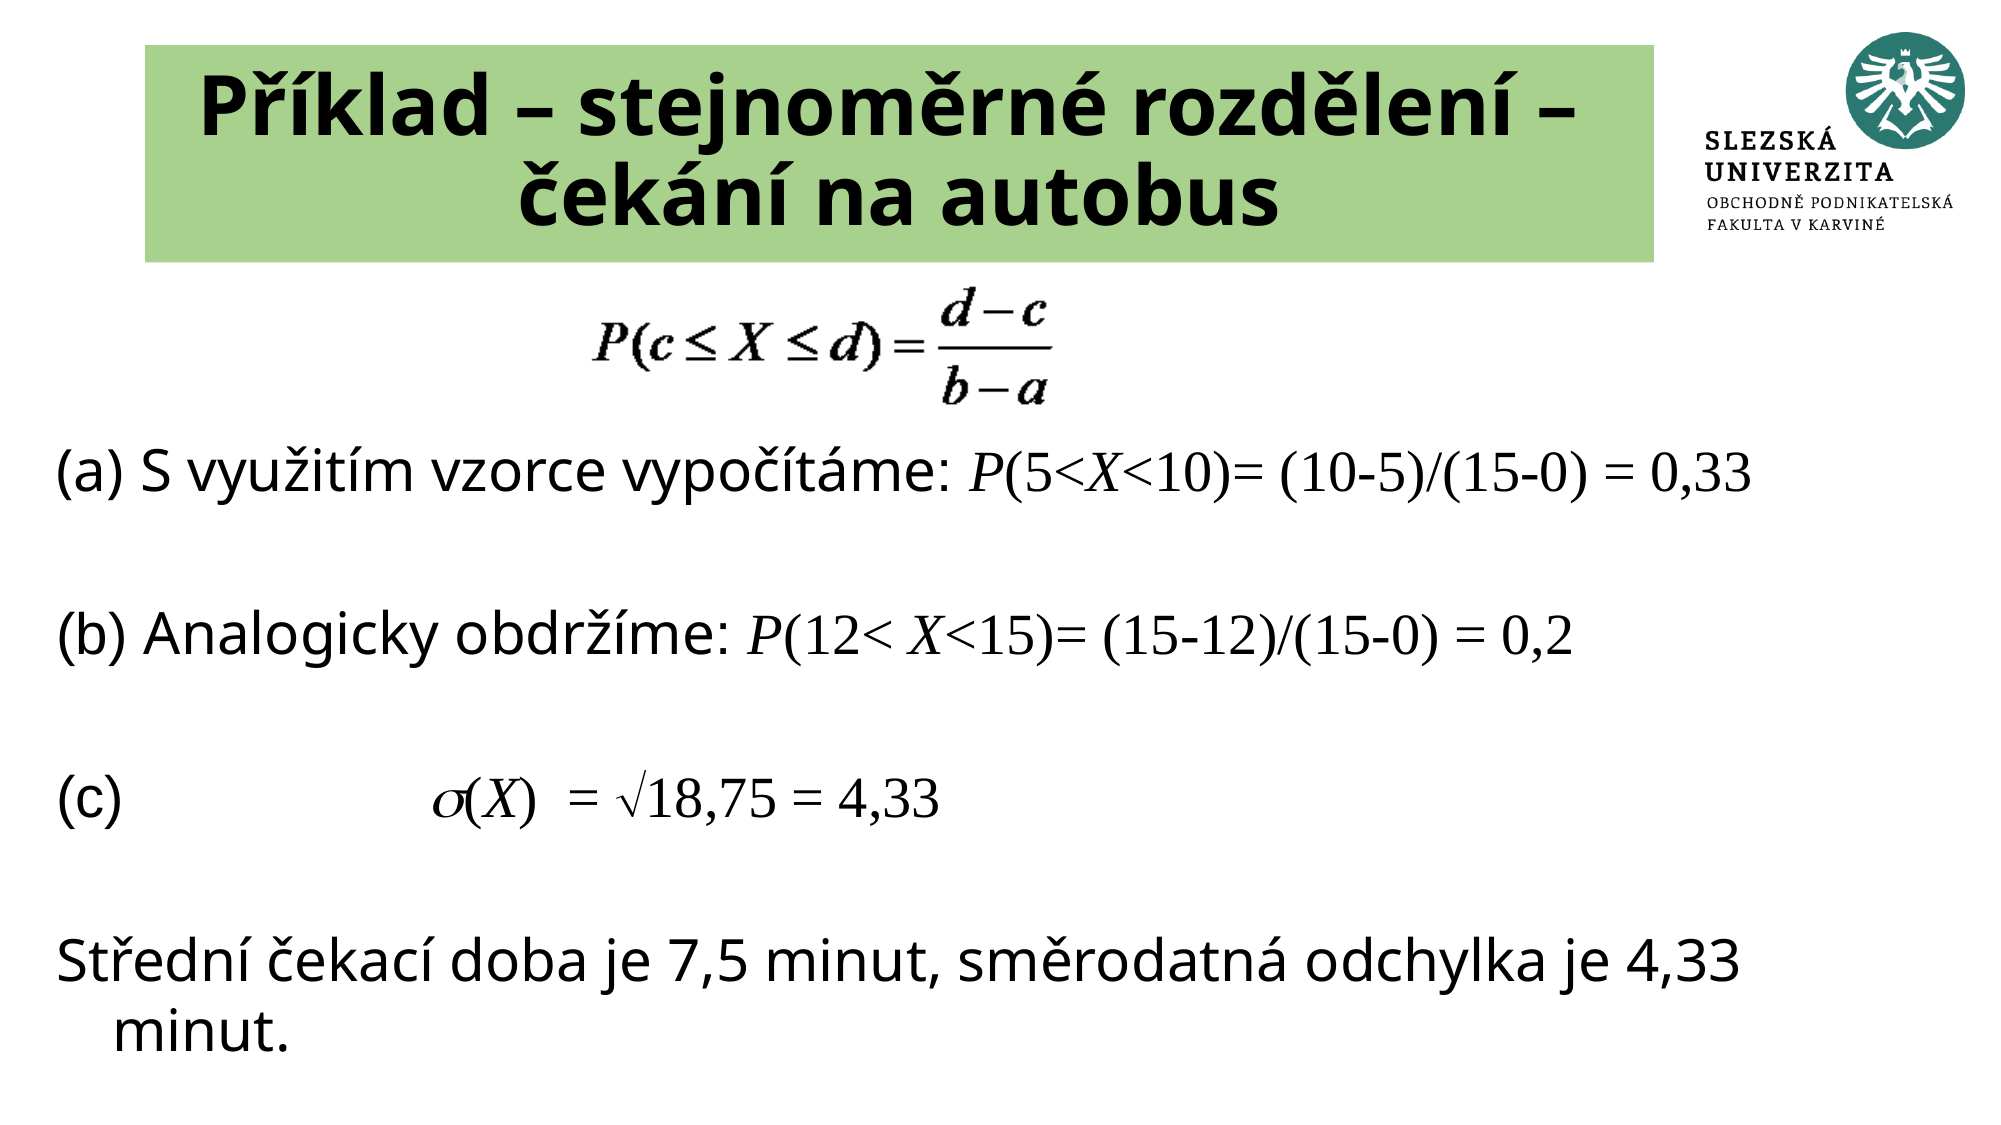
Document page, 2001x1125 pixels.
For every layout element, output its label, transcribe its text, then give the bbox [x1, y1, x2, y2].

text_box S využitím vzorce vypočítáme: P(5<X<10)= (10-5)/(15-0) = 0,33 (b) Analogicky obdržíme: P(12< X<15)= (15-12)/(15-0) = 0,2 (c) (X) = 18,75 = 4,33 Střední čekací doba je 7,5 minut, směrodatná odchylka je 4,33 minut. [41, 343, 1886, 1062]
title Příklad – stejnoměrné rozdělení – čekání na autobus [145, 45, 1654, 263]
picture [1705, 31, 1965, 230]
picture [586, 273, 1059, 414]
text_box [41, 32, 786, 116]
